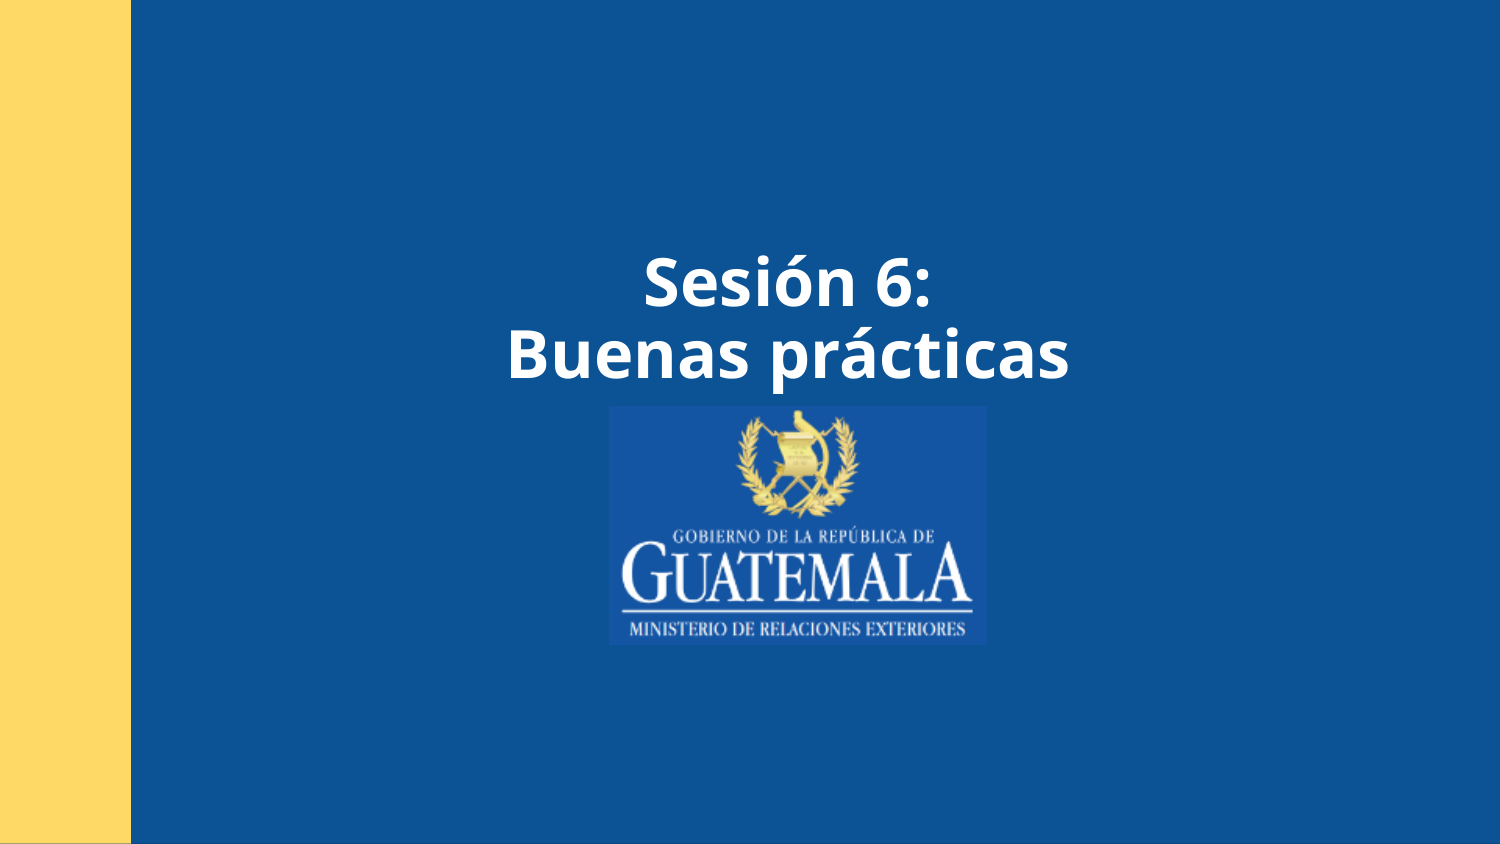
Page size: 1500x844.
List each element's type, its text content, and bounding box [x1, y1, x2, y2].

text_box Sesión 6: Buenas prácticas [182, 234, 1412, 357]
picture [609, 406, 988, 645]
text_box [0, 0, 131, 844]
text_box [131, 0, 1500, 844]
